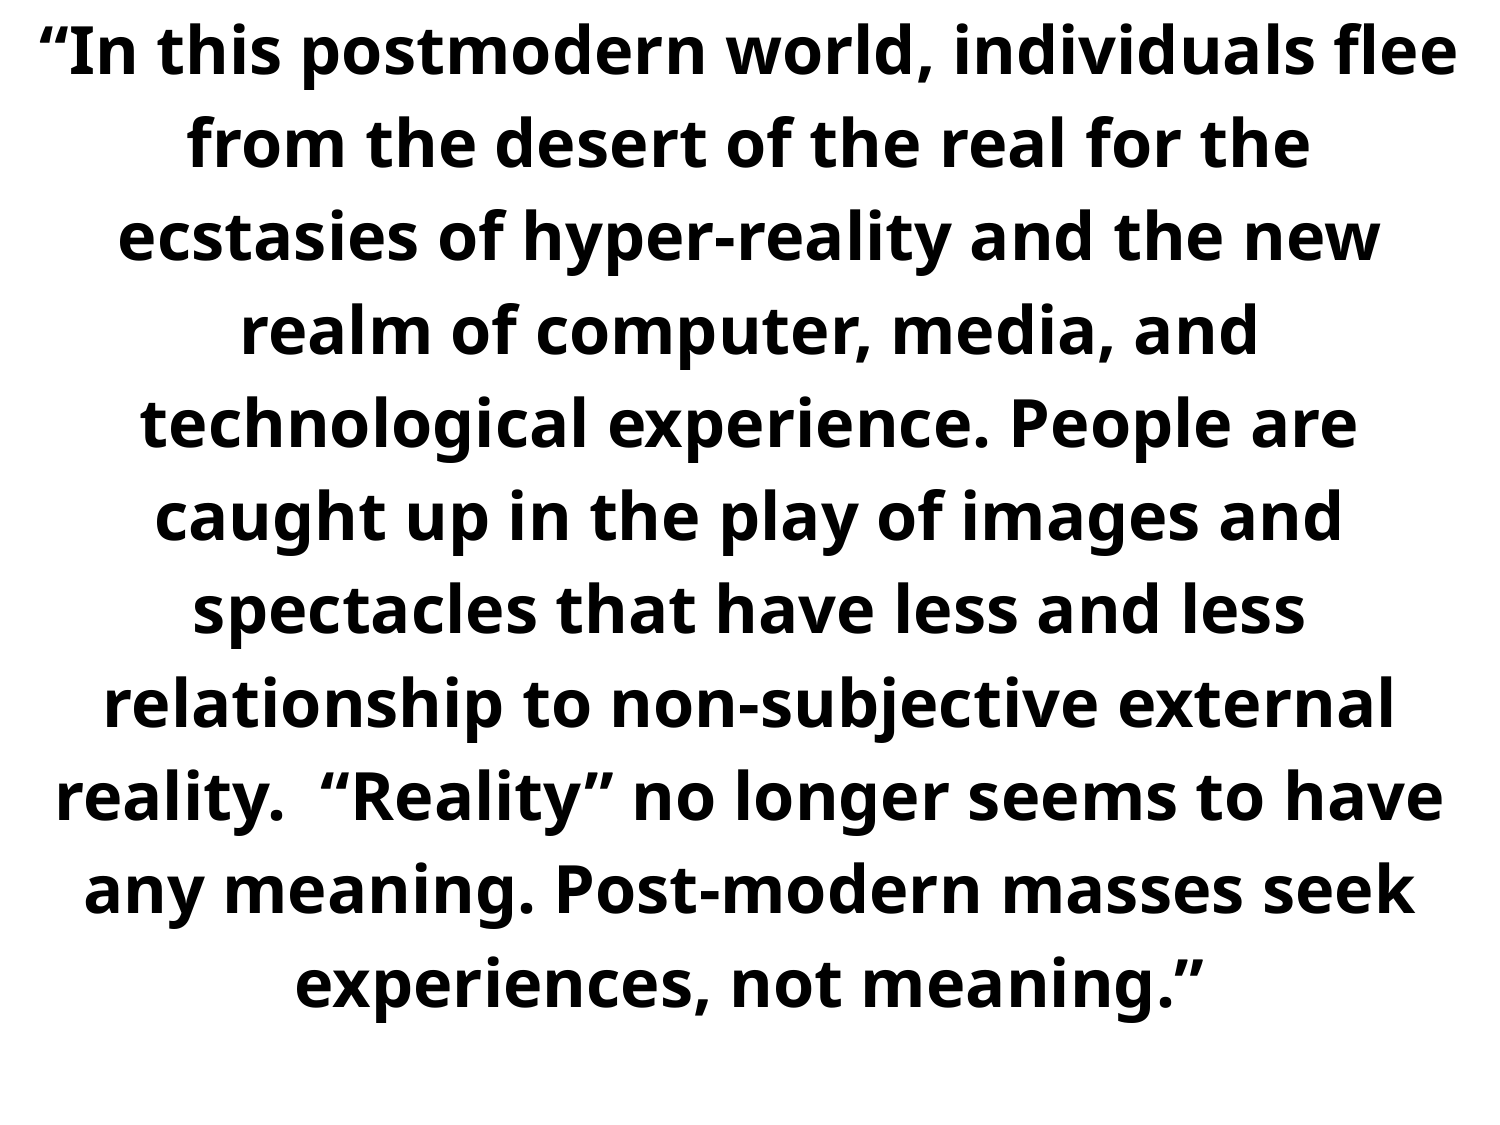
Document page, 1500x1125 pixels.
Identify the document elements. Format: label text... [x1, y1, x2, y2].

list “In this postmodern world, individuals flee from the desert of the real for the ecstasies of hyper-reality and the new realm of computer, media, and technological experience. People are caught up in the play of images and spectacles that have less and less relationship to non-subjective external reality. “Reality” no longer seems to have any meaning. Post-modern masses seek experiences, not meaning.” [0, 0, 1500, 1125]
